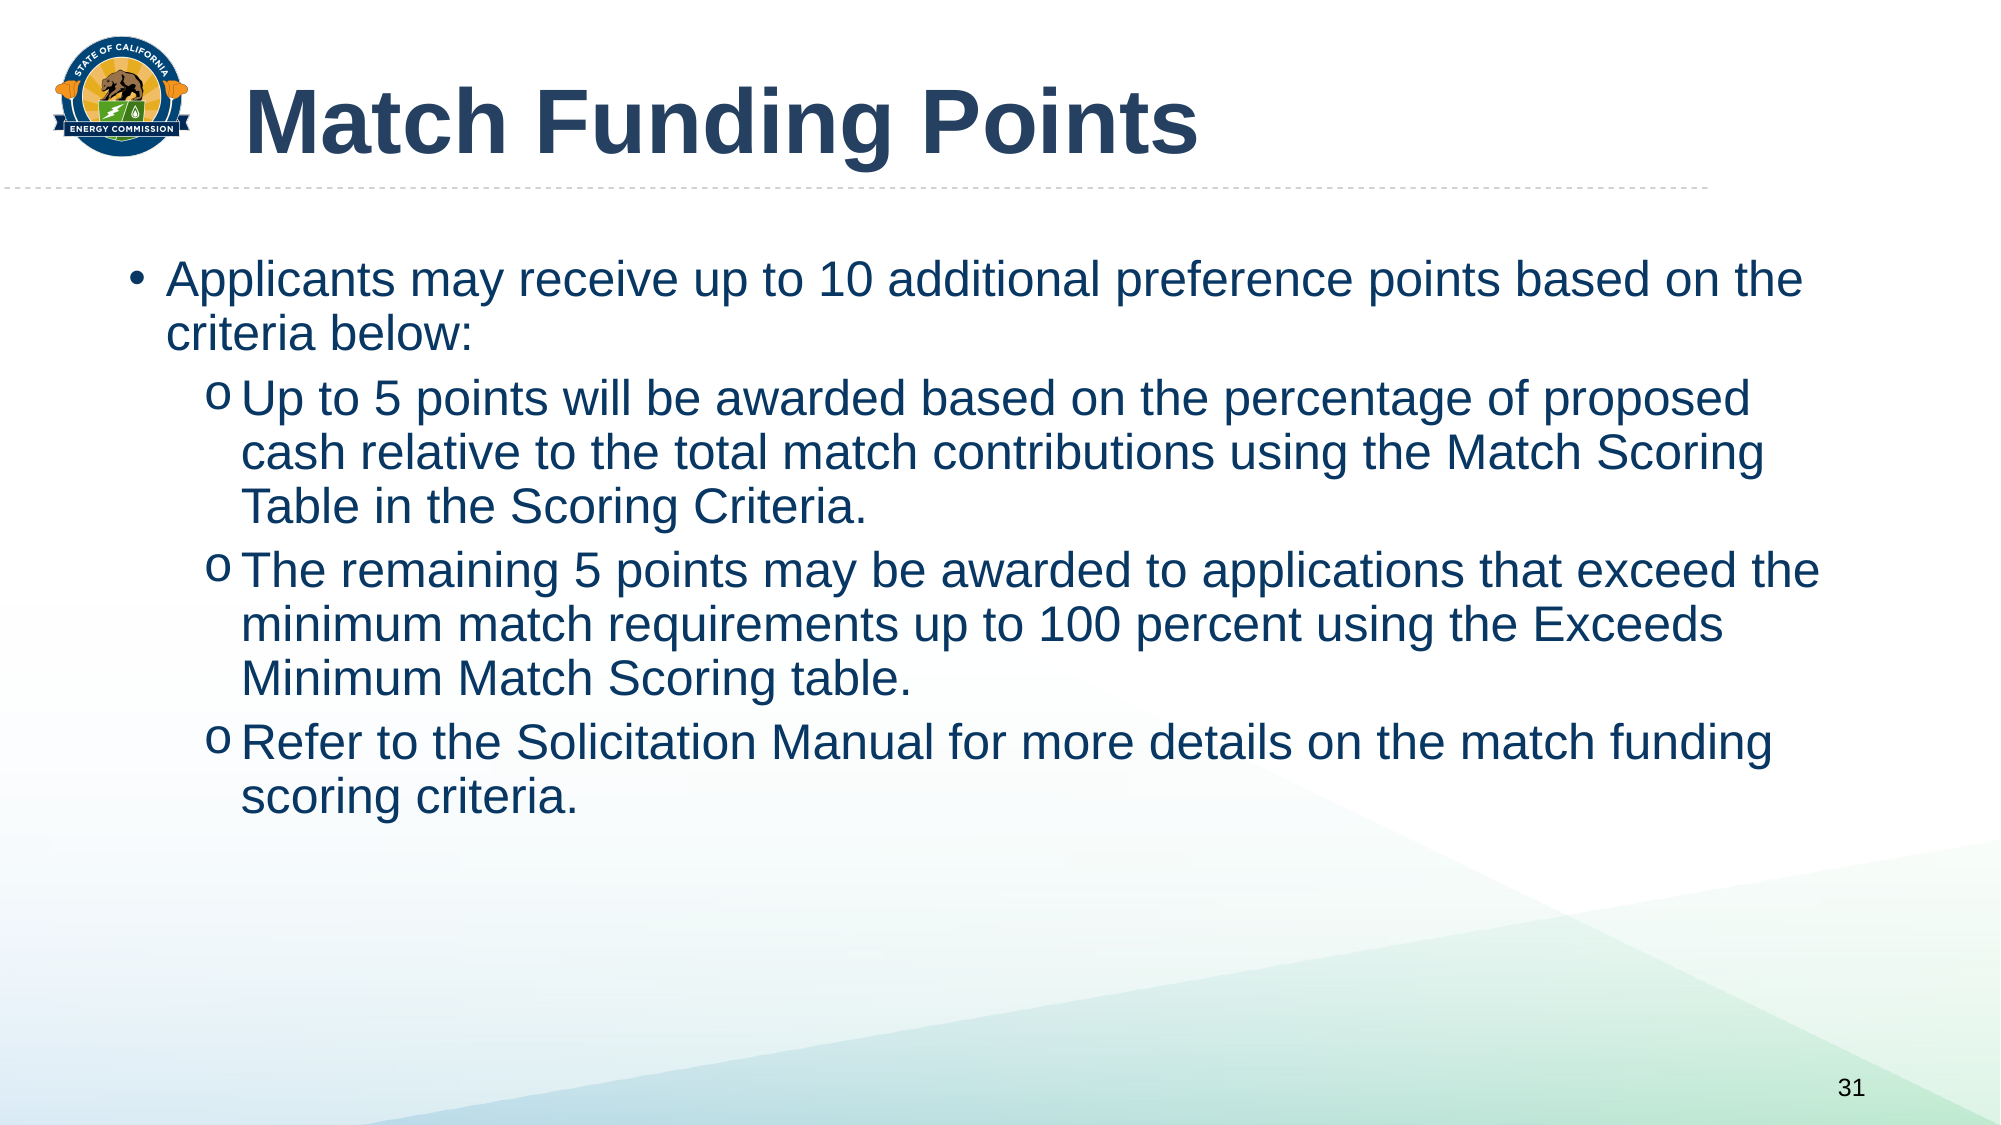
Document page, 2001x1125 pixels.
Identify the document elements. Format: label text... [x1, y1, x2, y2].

slide_number 31 [1592, 1056, 1881, 1116]
list Applicants may receive up to 10 additional preference points based on the criteria below: Up to 5 points will be awarded based on the percentage of proposed cash relative to the total match contributions using the Match Scoring Table in the Scoring Criteria. The remaining 5 points may be awarded to applications that exceed the minimum match requirements up to 100 percent using the Exceeds Minimum Match Scoring table. Refer to the Solicitation Manual for more details on the match funding scoring criteria. [113, 246, 1863, 989]
title Match Funding Points [229, 38, 1863, 210]
picture [0, 0, 2001, 1125]
